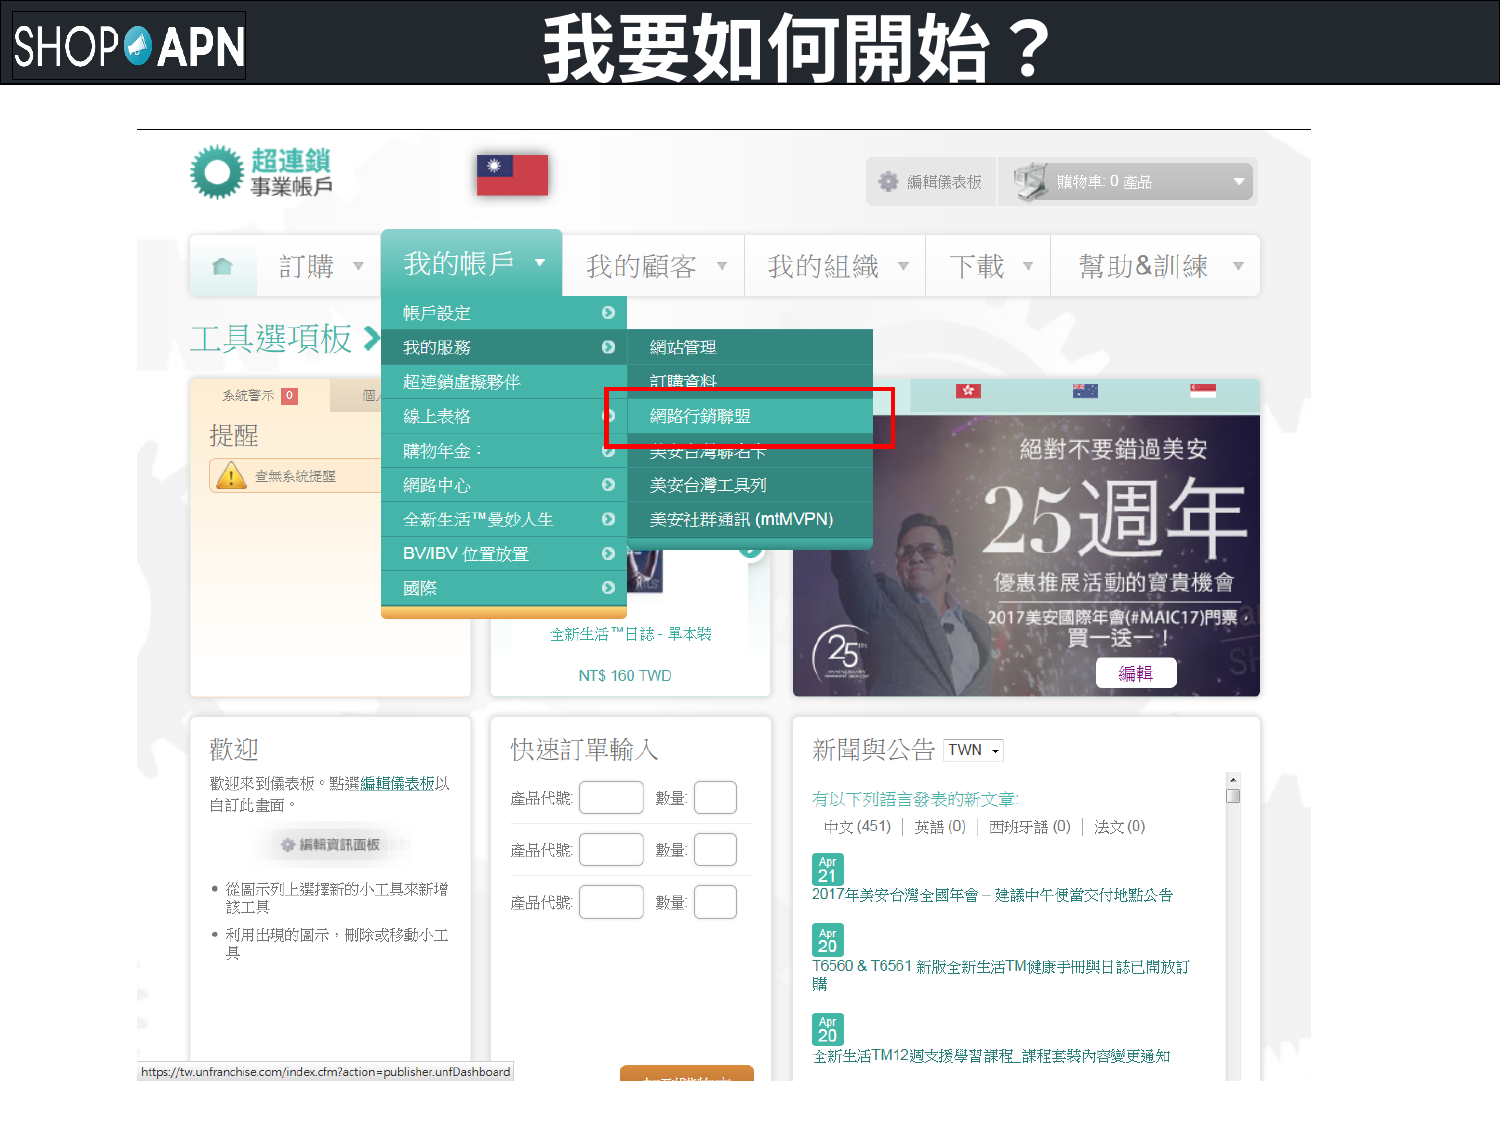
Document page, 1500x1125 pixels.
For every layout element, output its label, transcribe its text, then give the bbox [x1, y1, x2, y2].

text_box 我要如何開始？ [526, 0, 1046, 99]
picture [137, 129, 1311, 1081]
text_box [1046, 0, 1500, 85]
picture [12, 11, 246, 80]
text_box [0, 0, 526, 85]
